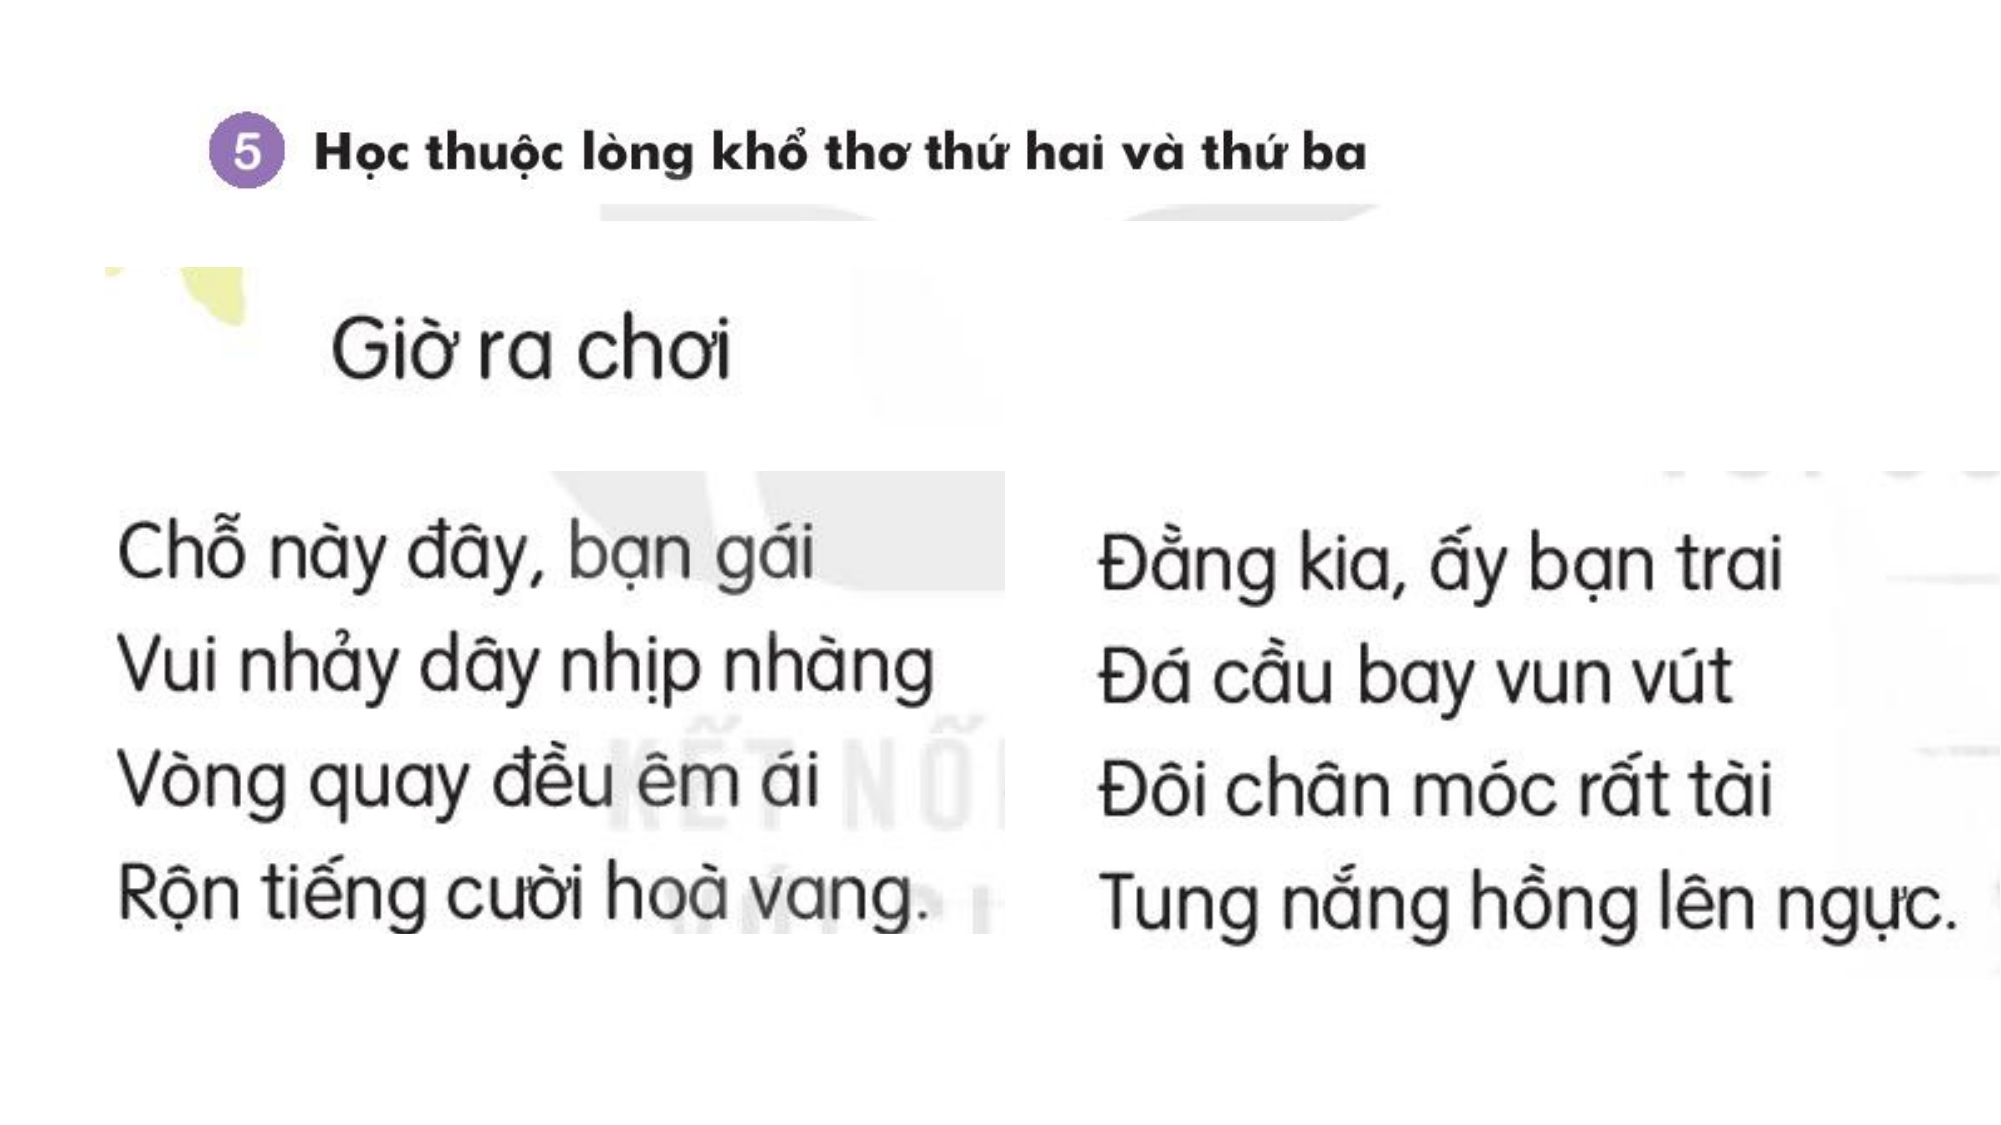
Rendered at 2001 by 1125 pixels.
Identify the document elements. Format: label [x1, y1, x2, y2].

picture [104, 471, 1006, 934]
picture [1042, 471, 2000, 980]
picture [104, 267, 1006, 427]
picture [173, 90, 1827, 221]
